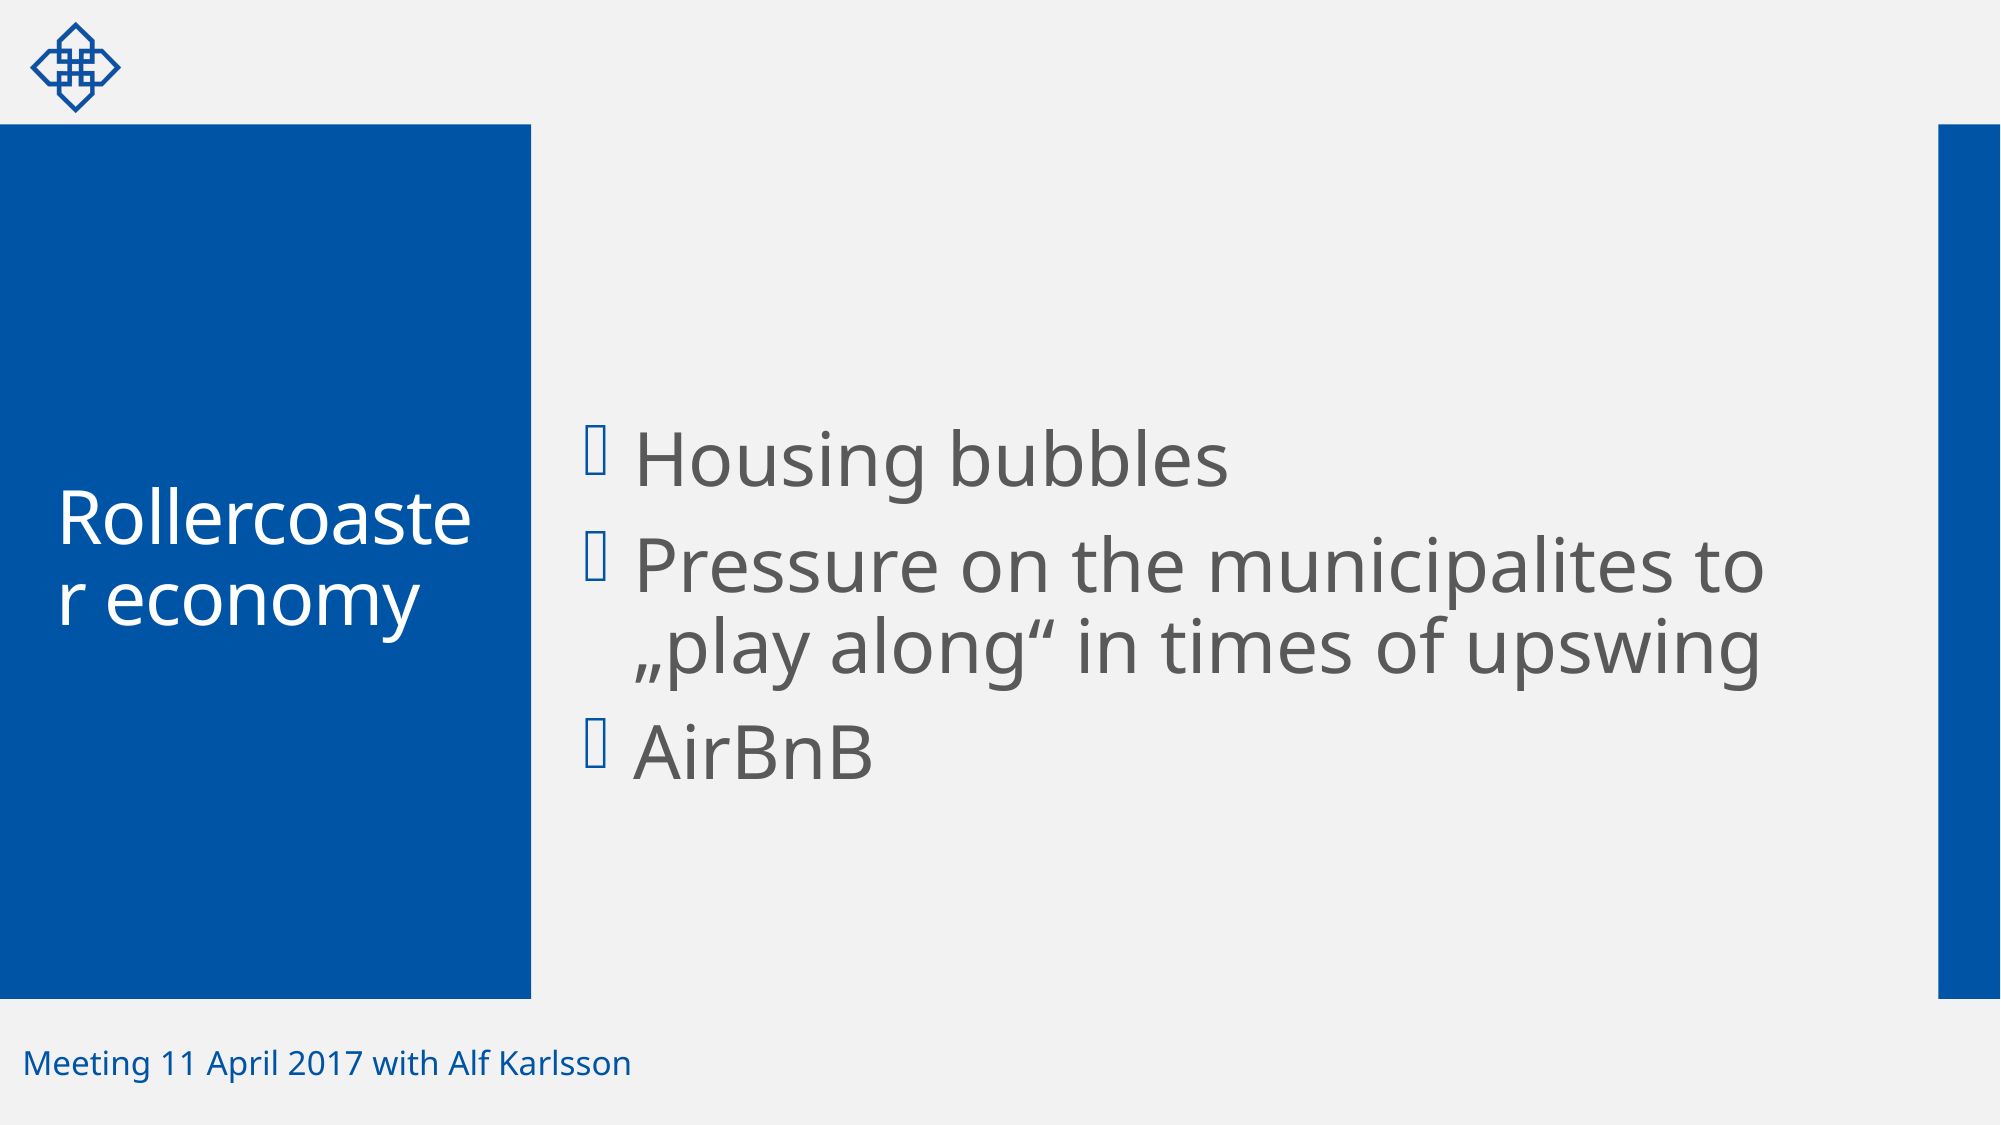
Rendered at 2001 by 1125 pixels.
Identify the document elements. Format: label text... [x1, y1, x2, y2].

list Housing bubbles Pressure on the municipalites to „play along“ in times of upswing AirBnB [568, 119, 1930, 934]
title Rollercoaster economy [41, 149, 494, 973]
picture [25, 17, 126, 118]
